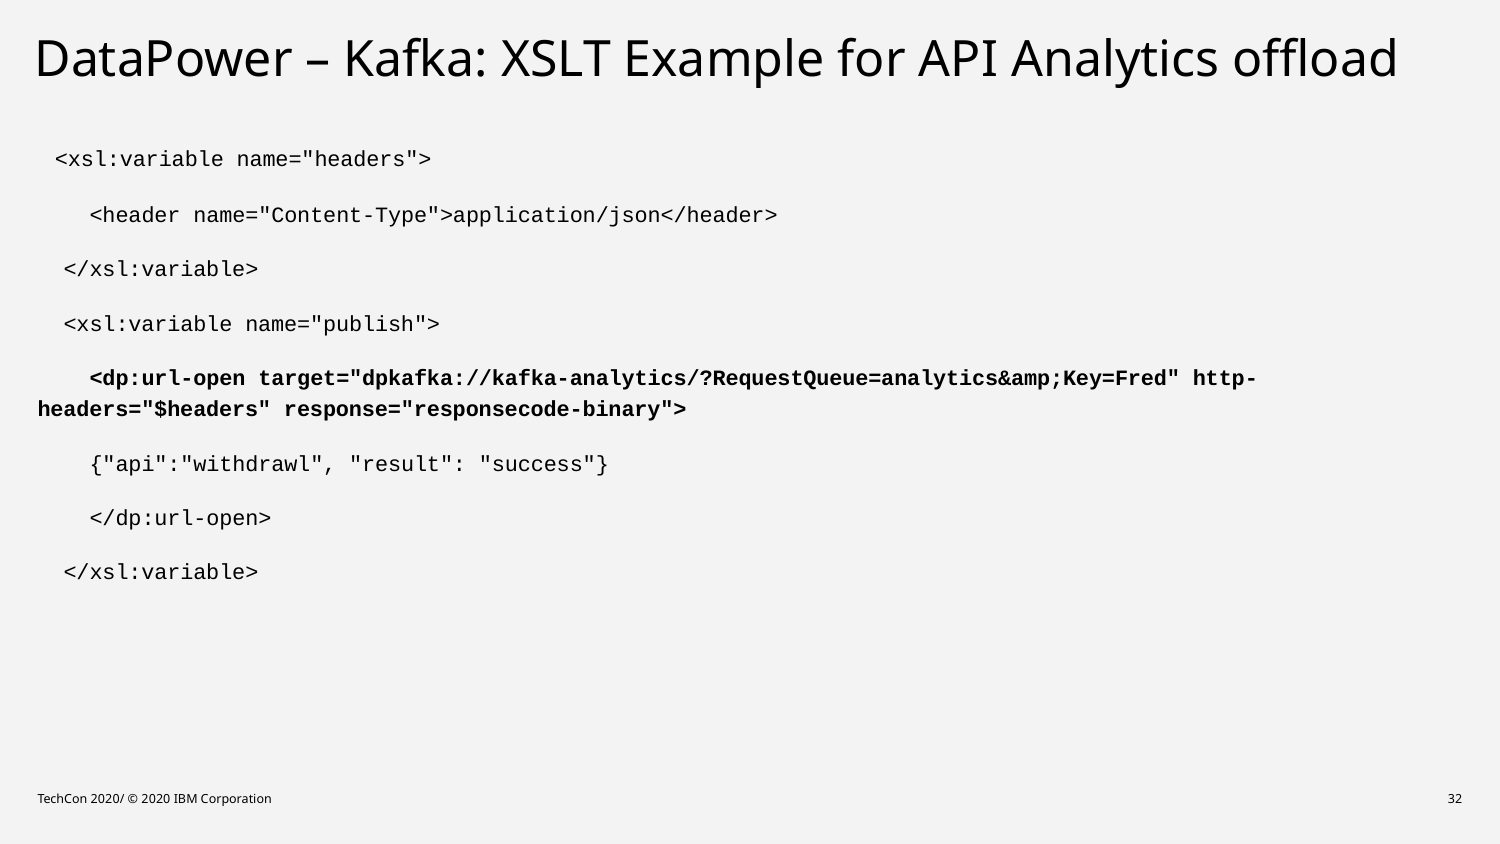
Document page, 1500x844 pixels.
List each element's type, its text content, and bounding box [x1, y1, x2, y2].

slide_number 32 [1162, 785, 1463, 813]
title DataPower – Kafka: XSLT Example for API Analytics offload [34, 33, 1438, 165]
list <xsl:variable name="headers"> <header name="Content-Type">application/json</header> </xsl:variable> <xsl:variable name="publish"> <dp:url-open target="dpkafka://kafka-analytics/?RequestQueue=analytics&amp;Key=Fred" http-headers="$headers" response="responsecode-binary"> {"api":"withdrawl", "result": "success"} </dp:url-open> </xsl:variable> [37, 130, 1441, 665]
footer TechCon 2020/ © 2020 IBM Corporation [37, 785, 713, 813]
